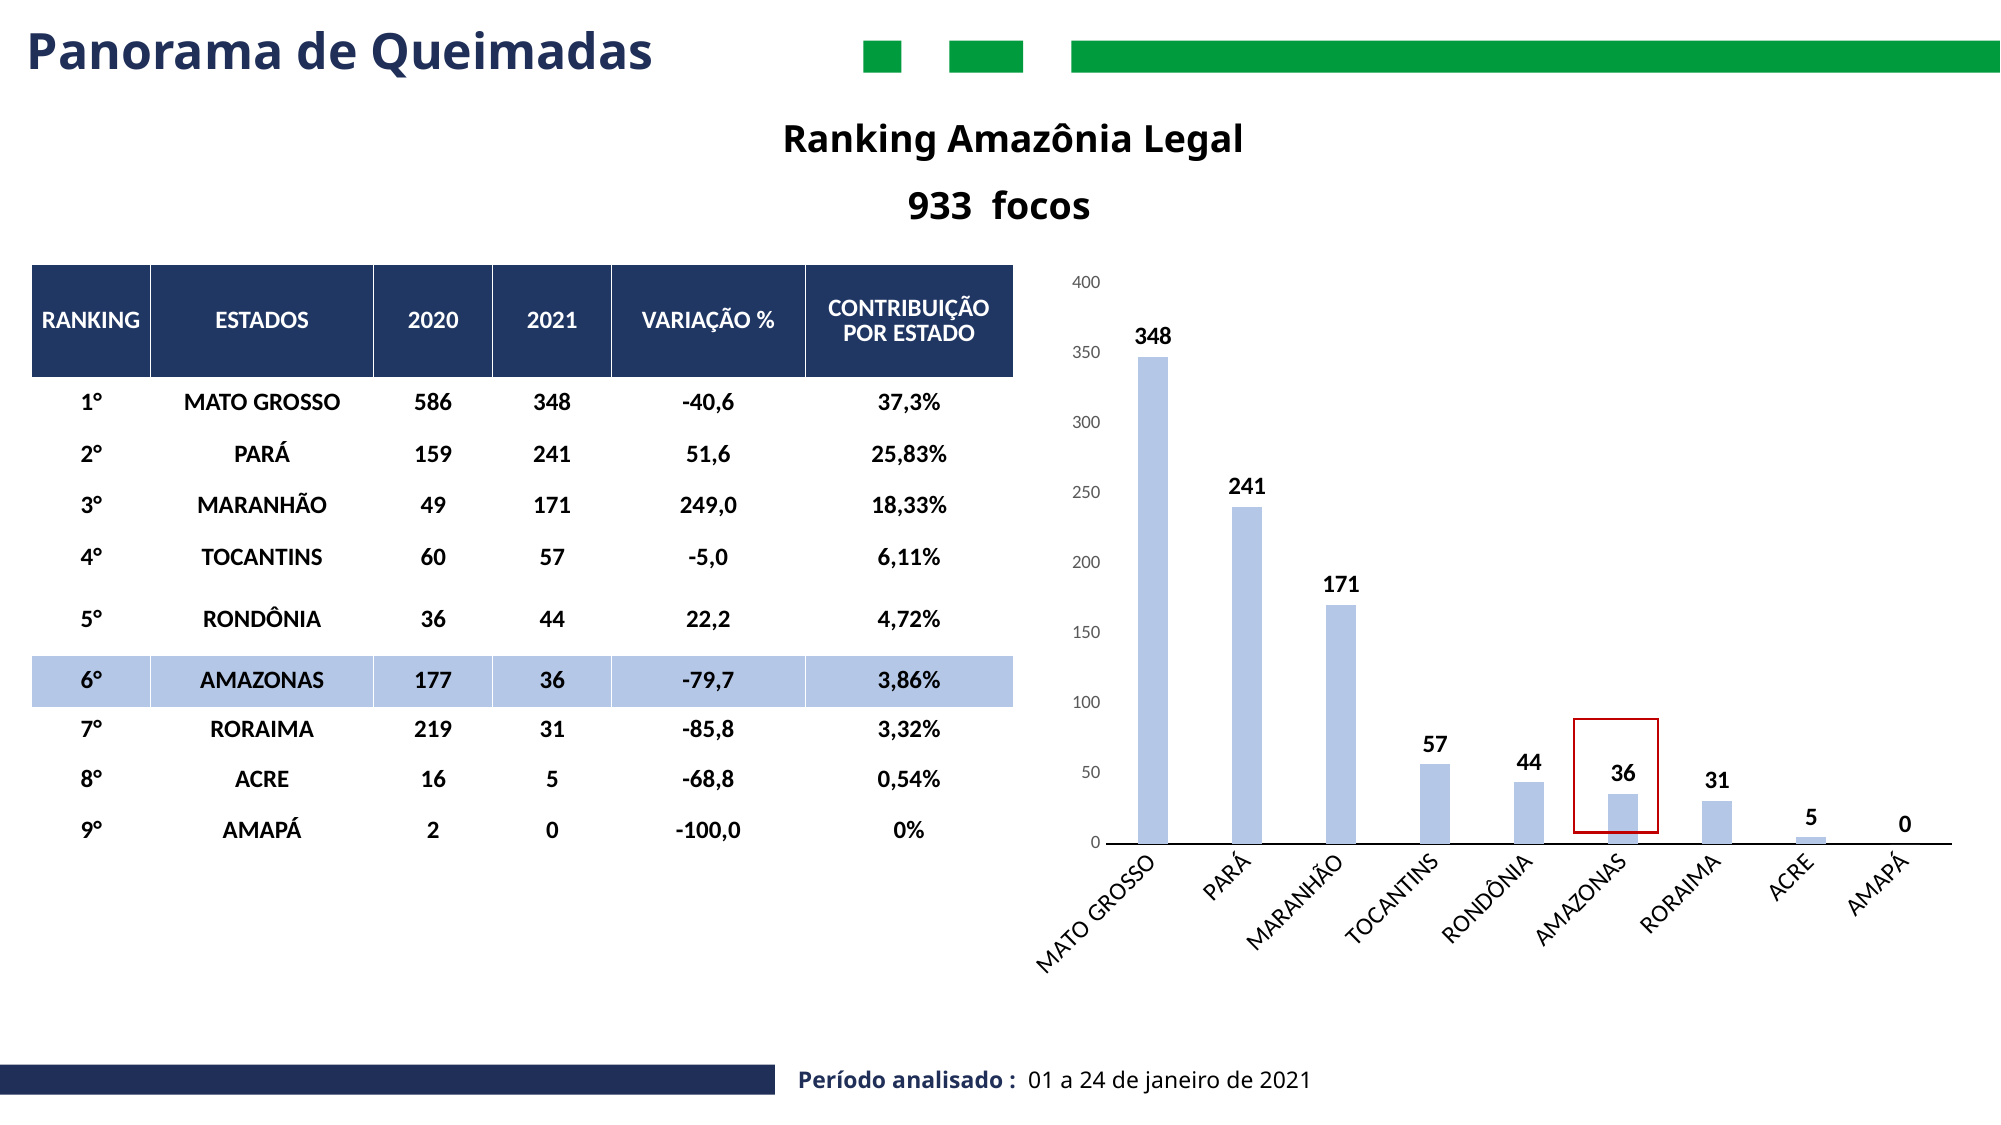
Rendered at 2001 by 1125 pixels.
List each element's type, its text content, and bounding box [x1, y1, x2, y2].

table_cell TOCANTINS [151, 533, 373, 585]
table_cell 171 [493, 481, 611, 532]
table_cell 177 [374, 656, 492, 707]
table_cell 4,72% [806, 586, 1013, 655]
table_cell 241 [493, 430, 611, 480]
table_cell 49 [374, 481, 492, 532]
table_cell -68,8 [612, 755, 805, 805]
table_cell 6° [32, 656, 150, 707]
table_cell 0% [806, 806, 1013, 857]
table_cell RORAIMA [151, 708, 373, 754]
table_cell -100,0 [612, 806, 805, 857]
table_cell 36 [493, 656, 611, 707]
table_header 2021 [493, 265, 611, 377]
table_cell 3,86% [806, 656, 1013, 707]
table_cell RONDÔNIA [151, 586, 373, 655]
table_cell -5,0 [612, 533, 805, 585]
table_cell 4° [32, 533, 150, 585]
table_cell 219 [374, 708, 492, 754]
table_cell 18,33% [806, 481, 1013, 532]
table_cell 31 [493, 708, 611, 754]
table_cell 159 [374, 430, 492, 480]
table_cell 36 [374, 586, 492, 655]
table_cell 7° [32, 708, 150, 754]
table_cell 586 [374, 378, 492, 429]
table_cell 37,3% [806, 378, 1013, 429]
table_cell 0,54% [806, 755, 1013, 805]
table_header 2020 [374, 265, 492, 377]
table_cell PARÁ [151, 430, 373, 480]
table_header CONTRIBUIÇÃO POR ESTADO [806, 265, 1013, 377]
table_cell 2° [32, 430, 150, 480]
table_cell -79,7 [612, 656, 805, 707]
table_cell 249,0 [612, 481, 805, 532]
table_cell 51,6 [612, 430, 805, 480]
text_box 933 focos [893, 174, 1106, 235]
table_cell 3° [32, 481, 150, 532]
table_cell ACRE [151, 755, 373, 805]
table_cell 25,83% [806, 430, 1013, 480]
table_cell 6,11% [806, 533, 1013, 585]
text_box Período analisado : 01 a 24 de janeiro de 2021 [783, 1058, 1639, 1101]
table_cell 348 [493, 378, 611, 429]
table_cell 2 [374, 806, 492, 857]
text_box Ranking Amazônia Legal [767, 107, 1260, 168]
table_cell 1° [32, 378, 150, 429]
table_cell MARANHÃO [151, 481, 373, 532]
chart [1013, 259, 1972, 995]
table_cell AMAZONAS [151, 656, 373, 707]
table_header RANKING [32, 265, 150, 377]
text_box Panorama de Queimadas [11, 12, 1037, 88]
table_cell -85,8 [612, 708, 805, 754]
table_header VARIAÇÃO % [612, 265, 805, 377]
table_cell AMAPÁ [151, 806, 373, 857]
table_cell 22,2 [612, 586, 805, 655]
table_cell MATO GROSSO [151, 378, 373, 429]
table_cell 9° [32, 806, 150, 857]
table_cell 16 [374, 755, 492, 805]
table_cell 57 [493, 533, 611, 585]
table_cell 60 [374, 533, 492, 585]
table_header ESTADOS [151, 265, 373, 377]
table_cell 0 [493, 806, 611, 857]
table_cell 5 [493, 755, 611, 805]
table_cell 3,32% [806, 708, 1013, 754]
table_cell 44 [493, 586, 611, 655]
table_cell -40,6 [612, 378, 805, 429]
table_cell 8° [32, 754, 150, 806]
table_cell 5° [32, 586, 150, 655]
